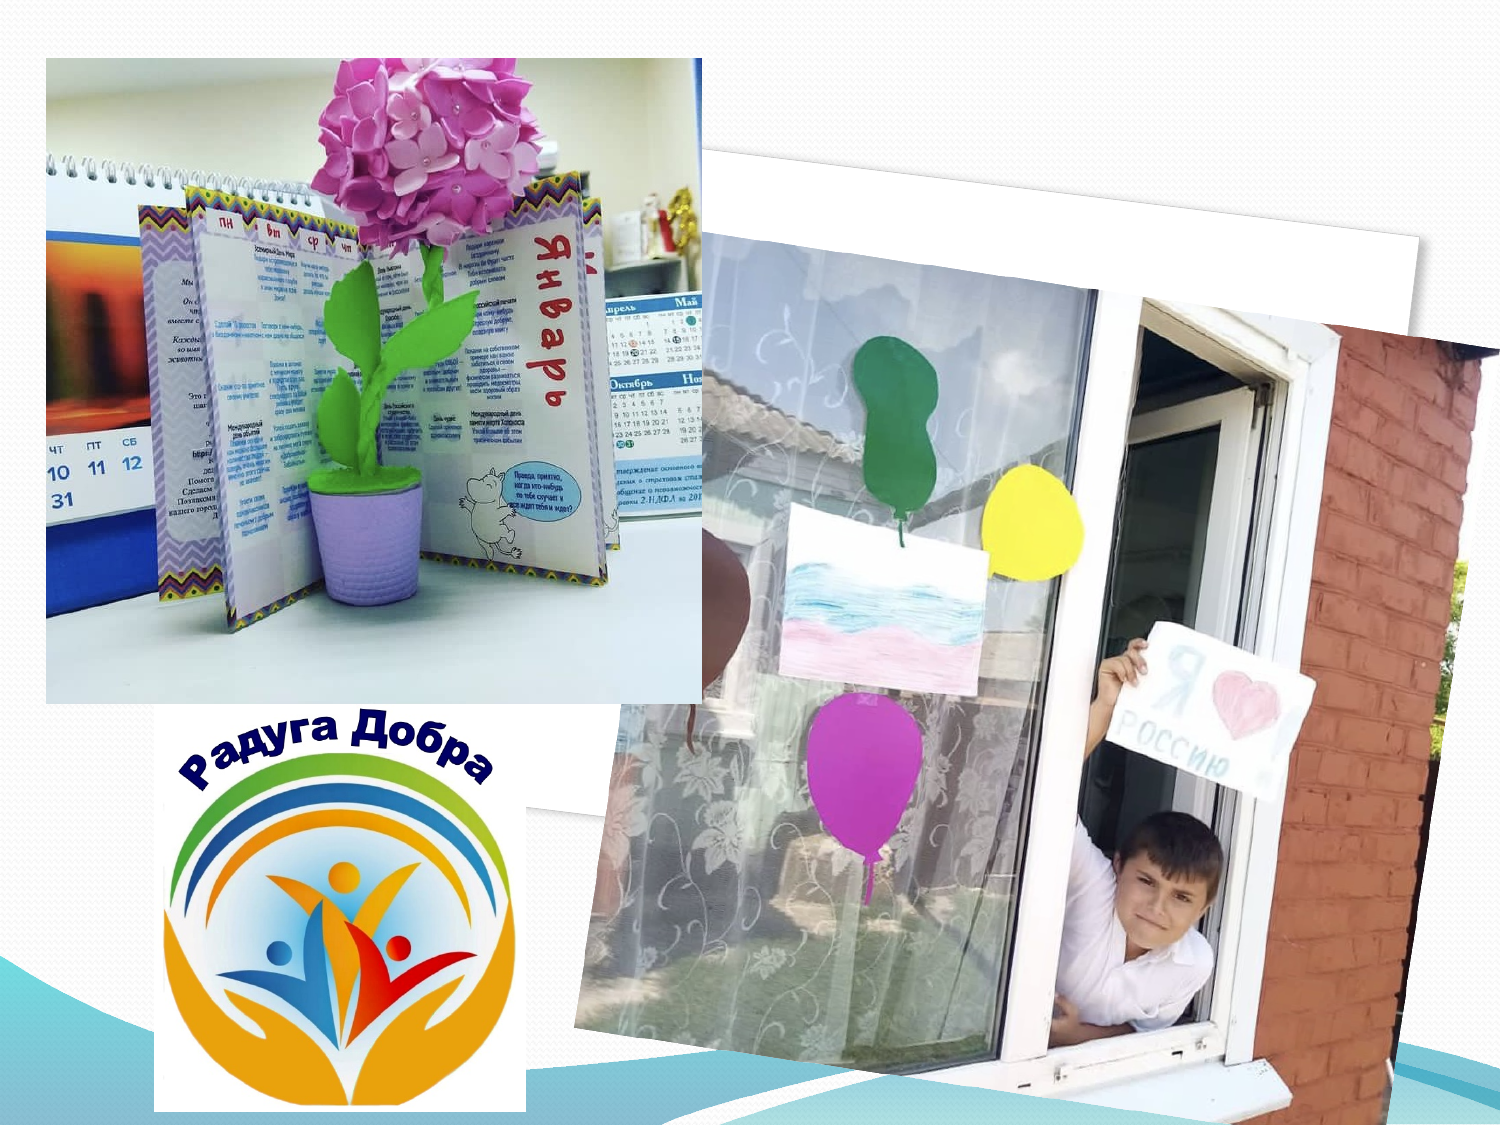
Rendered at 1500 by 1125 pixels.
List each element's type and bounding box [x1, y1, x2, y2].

picture [627, 233, 1446, 1092]
picture [153, 715, 526, 1113]
picture [1084, 1102, 1389, 1125]
picture [46, 58, 702, 705]
picture [1449, 342, 1499, 693]
picture [575, 717, 622, 1035]
